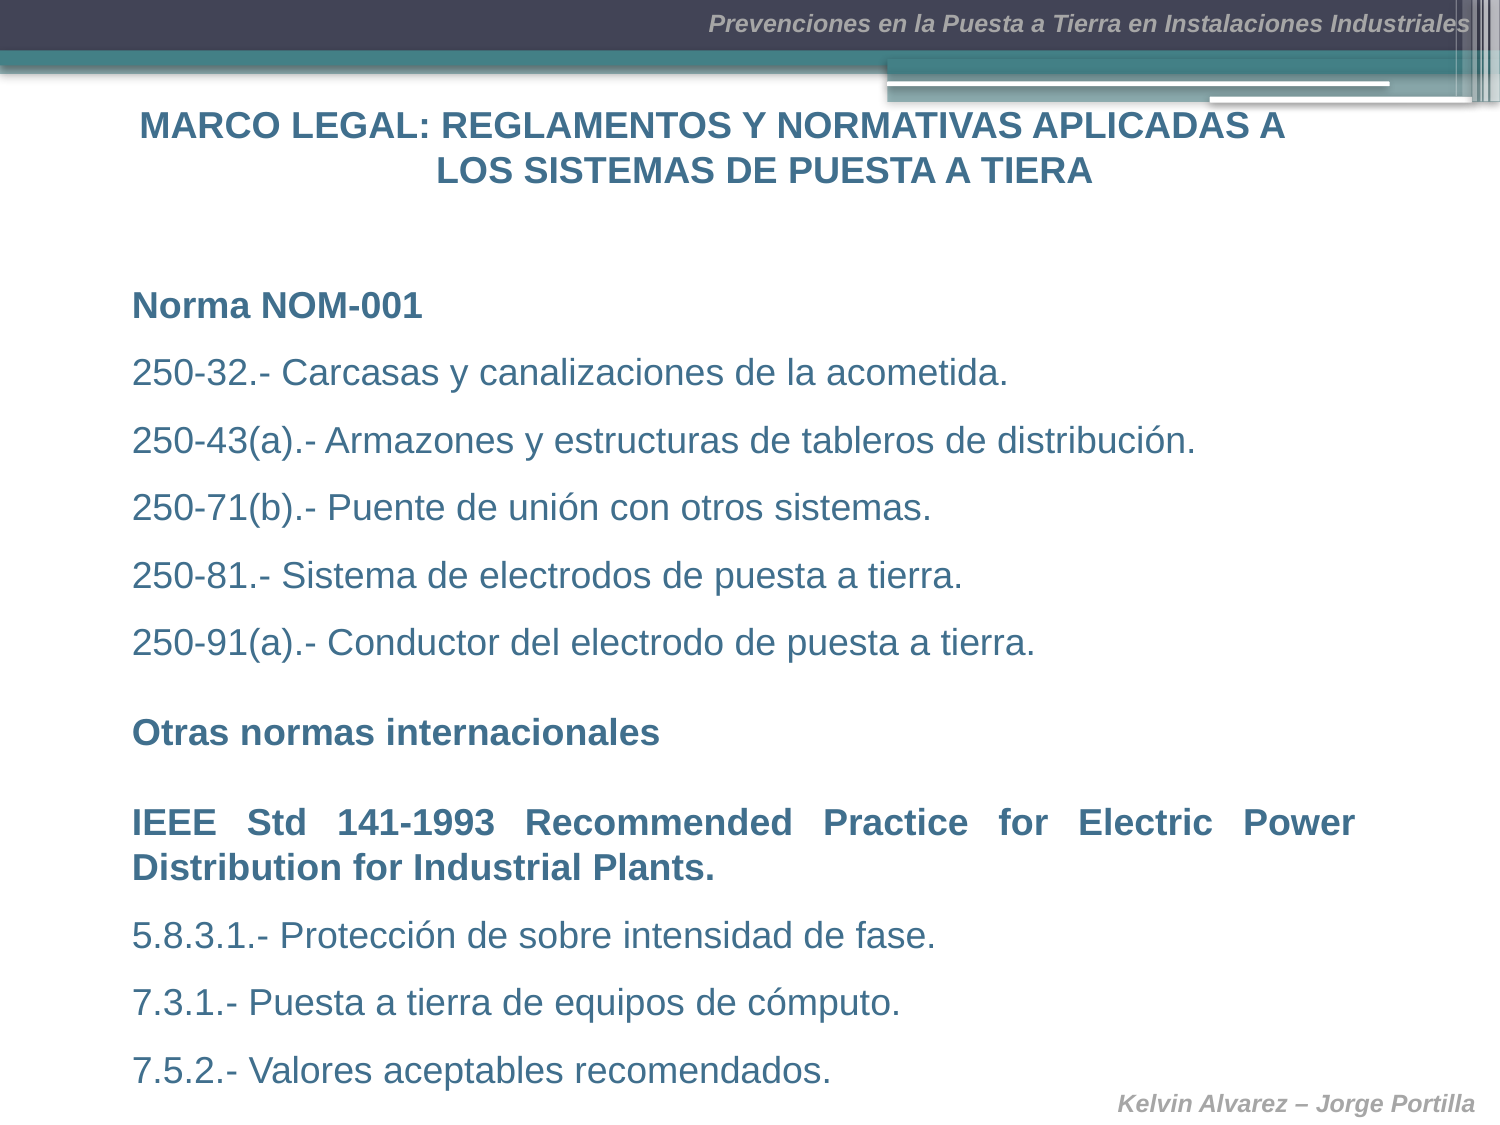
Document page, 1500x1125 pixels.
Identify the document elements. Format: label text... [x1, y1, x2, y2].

text_box MARCO LEGAL: REGLAMENTOS Y NORMATIVAS APLICADAS A LOS SISTEMAS DE PUESTA A TIERA Norma NOM-001 250-32.- Carcasas y canalizaciones de la acometida. 250-43(a).- Armazones y estructuras de tableros de distribución. 250-71(b).- Puente de unión con otros sistemas. 250-81.- Sistema de electrodos de puesta a tierra. 250-91(a).- Conductor del electrodo de puesta a tierra. Otras normas internacionales IEEE Std 141-1993 Recommended Practice for Electric Power Distribution for Industrial Plants. 5.8.3.1.- Protección de sobre intensidad de fase. 7.3.1.- Puesta a tierra de equipos de cómputo. 7.5.2.- Valores aceptables recomendados. [117, 93, 1372, 1125]
